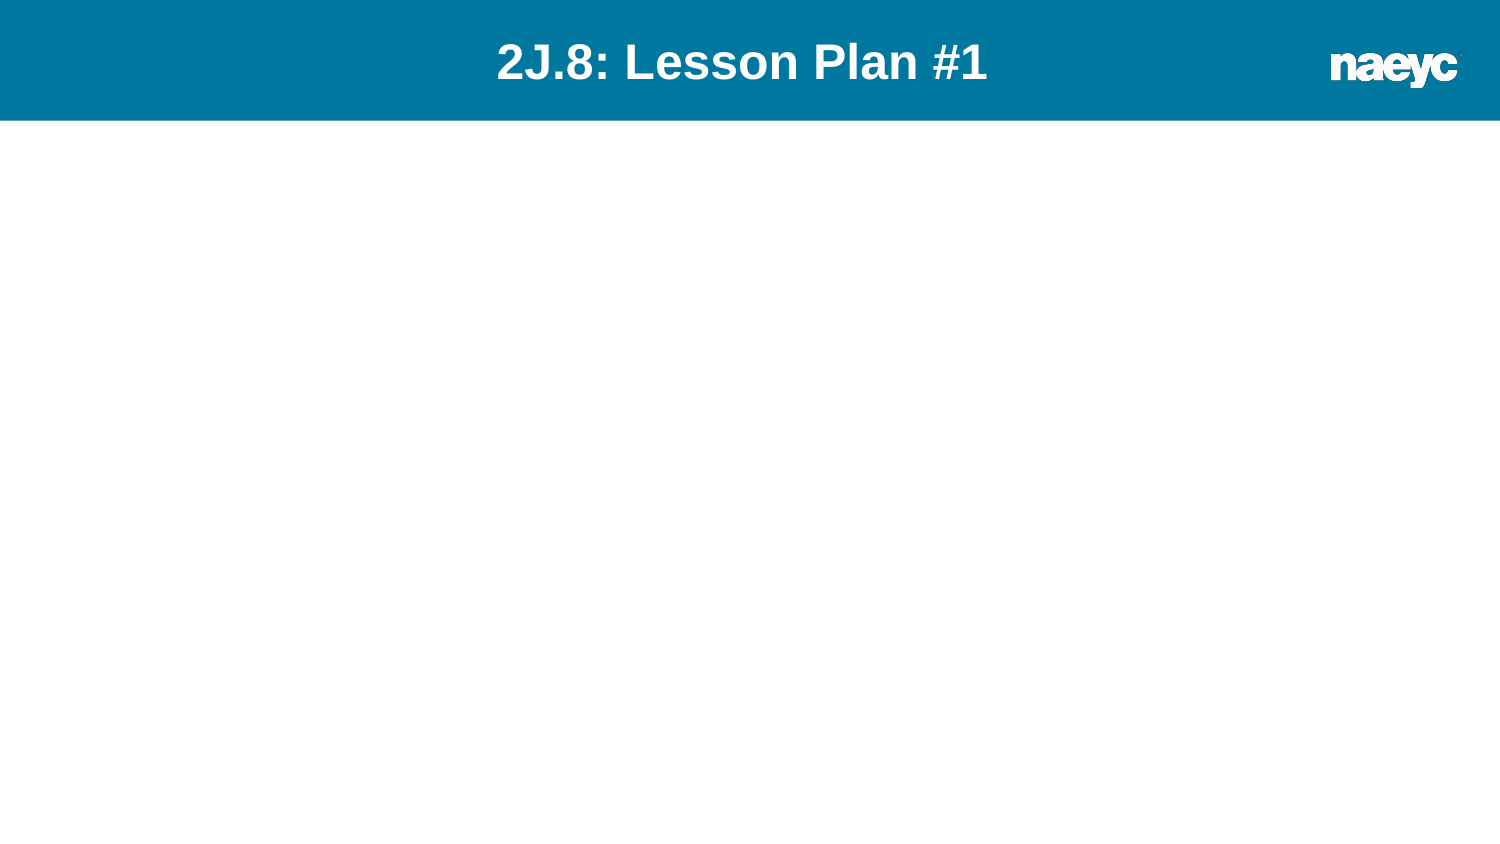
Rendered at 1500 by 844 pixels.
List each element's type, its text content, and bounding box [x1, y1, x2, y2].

title 2J.8: Lesson Plan #1 [464, 10, 1036, 116]
picture [1332, 54, 1457, 87]
